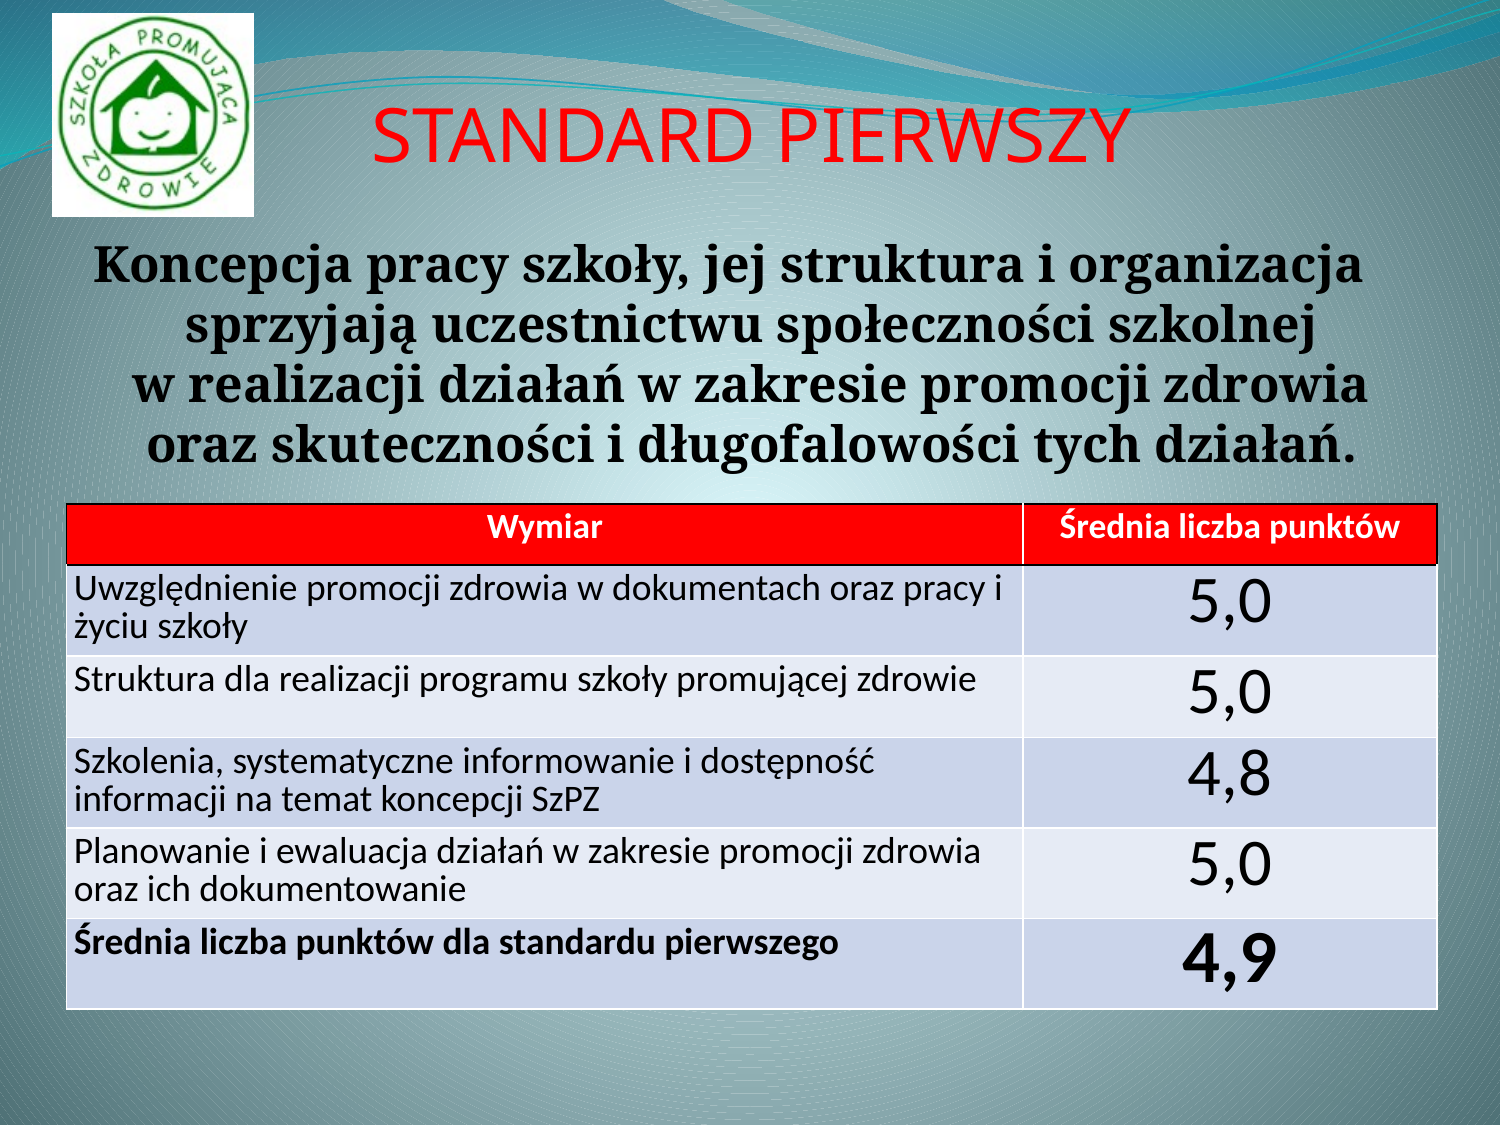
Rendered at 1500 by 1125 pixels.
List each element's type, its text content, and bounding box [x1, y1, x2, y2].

table_cell Szkolenia, systematyczne informowanie i dostępność informacji na temat koncepcji SzPZ [67, 738, 1022, 827]
table_cell 4,9 [1024, 919, 1436, 1008]
table_cell Struktura dla realizacji programu szkoły promującej zdrowie [67, 657, 1022, 737]
table_cell 5,0 [1024, 566, 1436, 655]
table_cell Planowanie i ewaluacja działań w zakresie promocji zdrowia oraz ich dokumentowanie [67, 829, 1022, 918]
table_cell Średnia liczba punktów dla standardu pierwszego [67, 919, 1022, 1008]
table_cell 5,0 [1024, 829, 1436, 918]
title STANDARD PIERWSZY [76, 0, 1428, 179]
table_cell 4,8 [1024, 738, 1436, 827]
table_cell 5,0 [1024, 657, 1436, 737]
table_header Wymiar [67, 505, 1022, 564]
list Koncepcja pracy szkoły, jej struktura i organizacja sprzyjają uczestnictwu społeczności szkolnej w realizacji działań w zakresie promocji zdrowia oraz skuteczności i długofalowości tych działań. [53, 224, 1405, 1077]
table_header Średnia liczba punktów [1024, 505, 1436, 564]
picture [51, 13, 254, 218]
table_cell Uwzględnienie promocji zdrowia w dokumentach oraz pracy i życiu szkoły [67, 566, 1022, 655]
